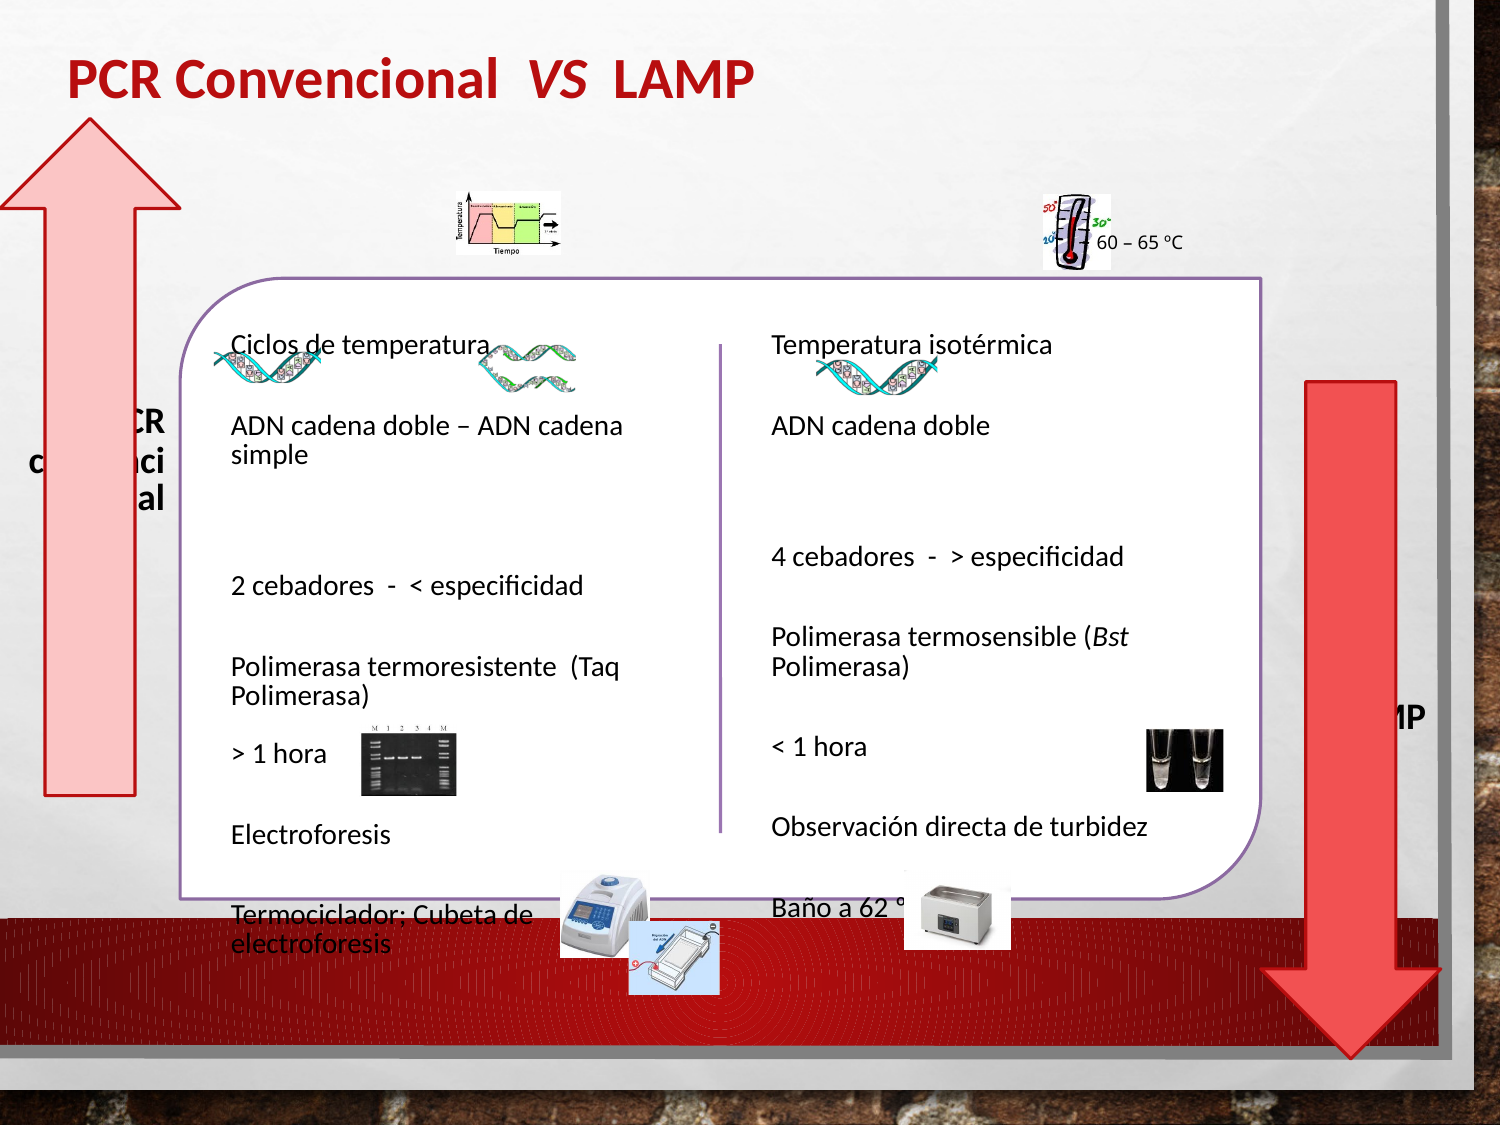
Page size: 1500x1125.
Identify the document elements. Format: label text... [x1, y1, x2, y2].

picture [1145, 728, 1224, 792]
picture [904, 869, 1011, 950]
picture [0, 0, 1500, 1125]
picture [503, 319, 552, 418]
picture [819, 316, 932, 442]
picture [560, 869, 720, 995]
picture [456, 191, 561, 256]
picture [359, 723, 457, 797]
picture [1042, 194, 1111, 270]
text_box PCR Convencional VS LAMP [52, 32, 1473, 118]
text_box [0, 118, 1441, 1060]
picture [217, 313, 316, 424]
